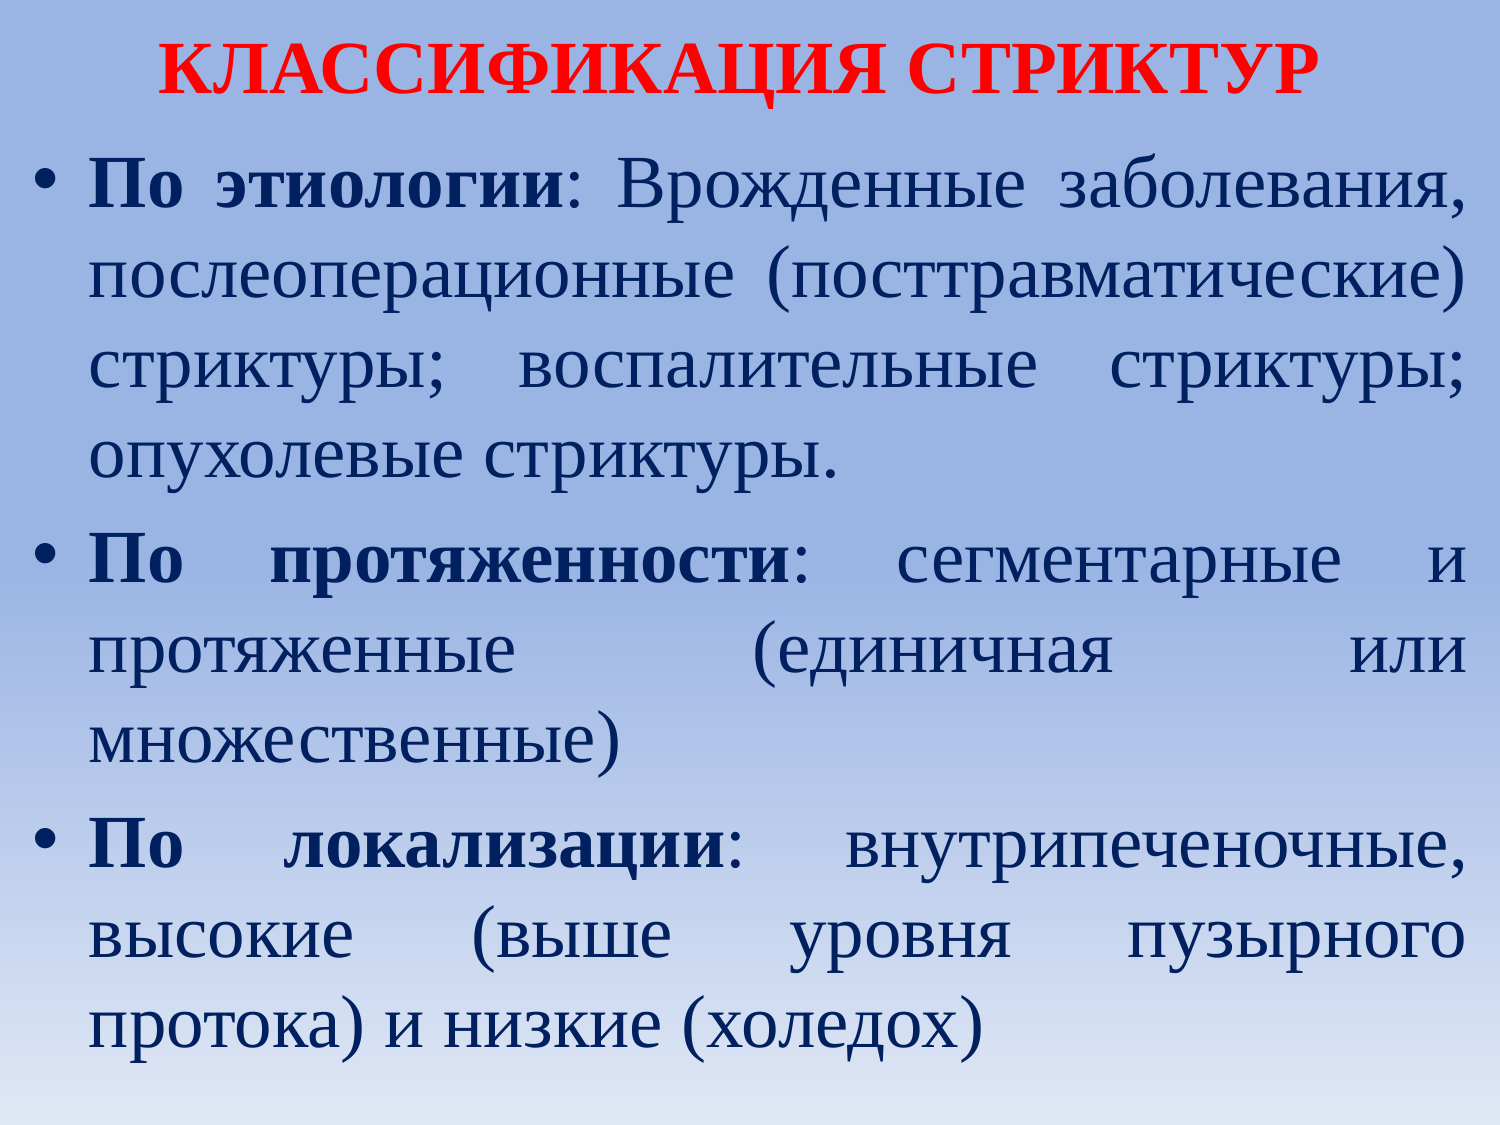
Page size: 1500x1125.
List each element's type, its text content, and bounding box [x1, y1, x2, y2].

title КЛАССИФИКАЦИЯ СТРИКТУР [64, 0, 1415, 125]
list По этиологии: Врожденные заболевания, послеоперационные (посттравматические) стриктуры; воспалительные стриктуры; опухолевые стриктуры. По протяженности: сегментарные и протяженные (единичная или множественные) По локализации: внутрипеченочные, высокие (выше уровня пузырного протока) и низкие (холедох) [17, 125, 1484, 1106]
